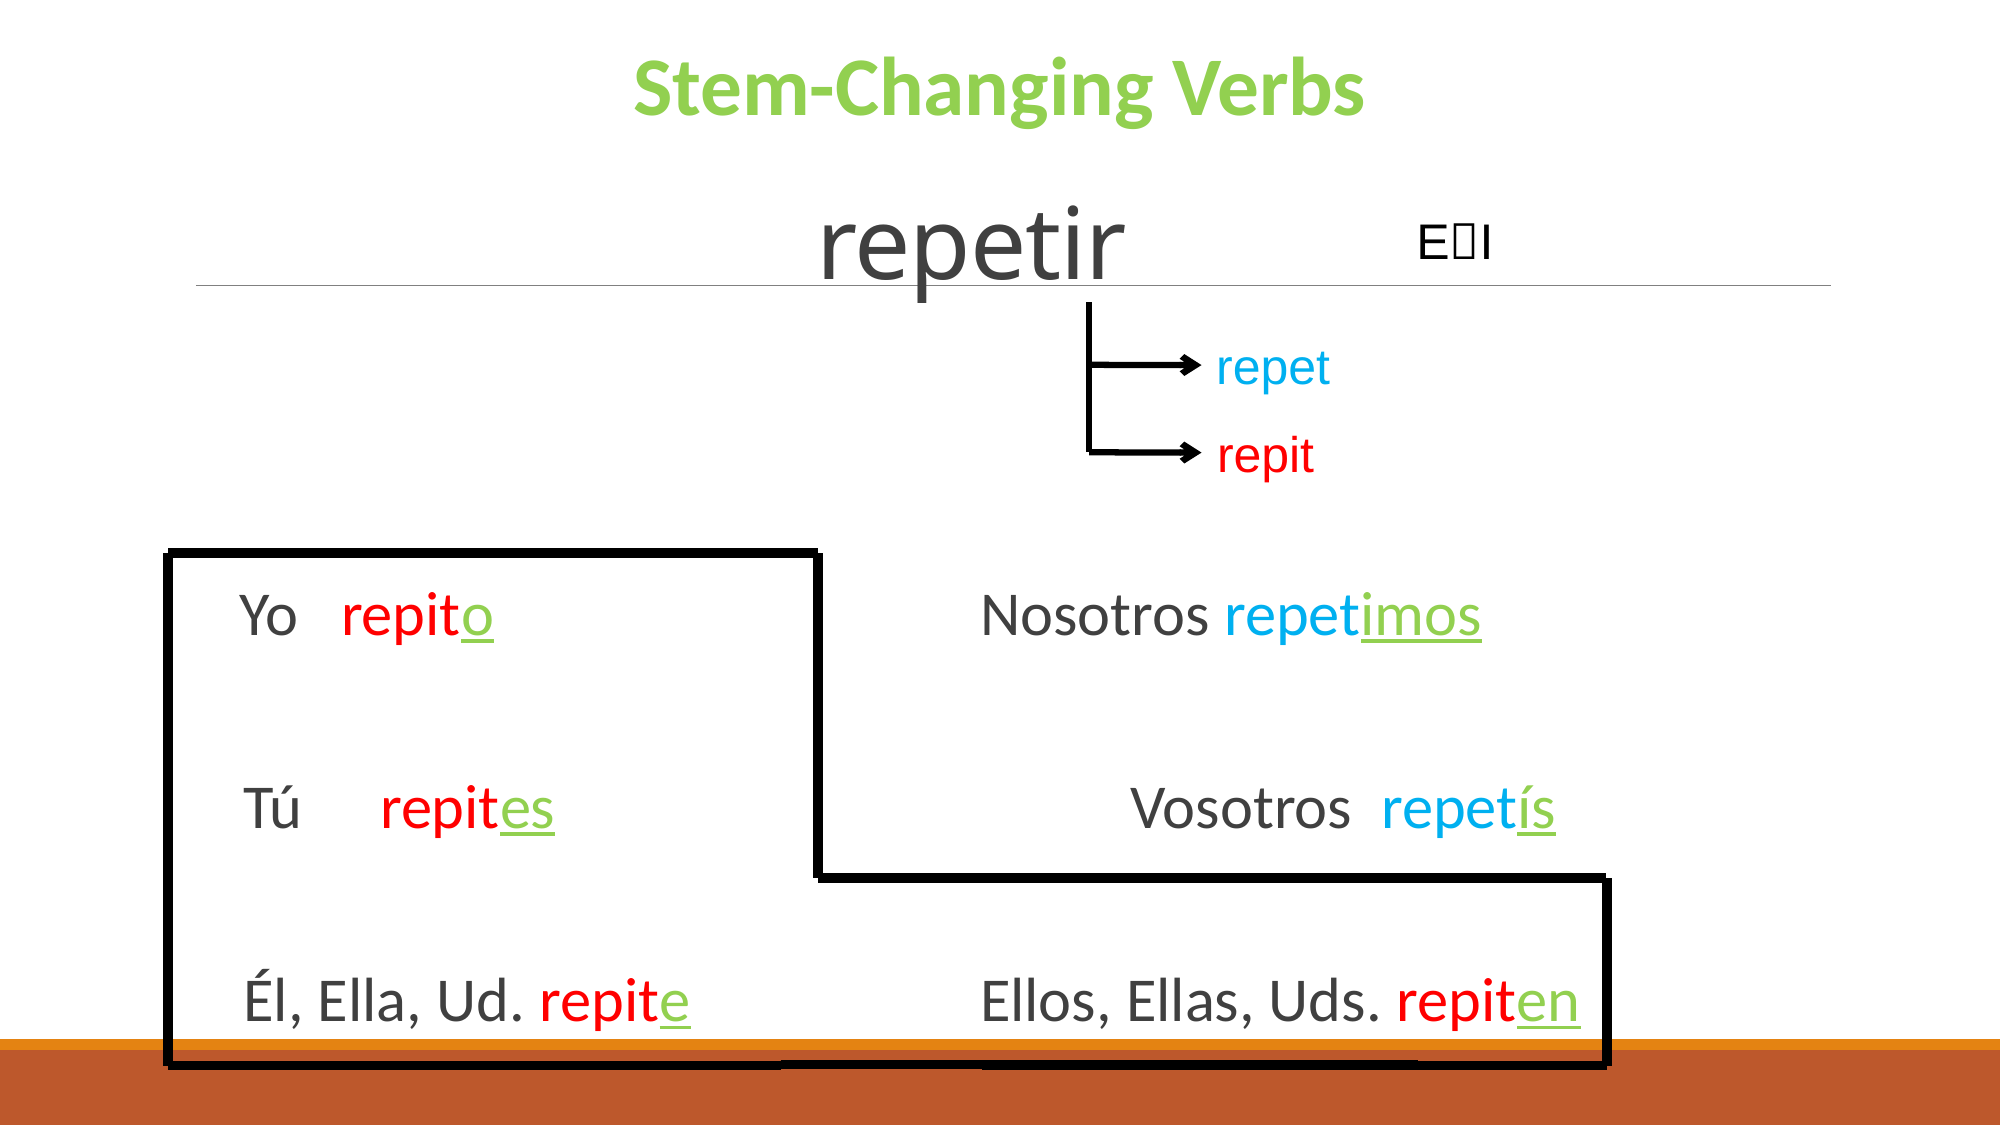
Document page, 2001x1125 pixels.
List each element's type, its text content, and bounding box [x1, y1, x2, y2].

text_box repet [1201, 327, 1577, 402]
text_box Stem-Changing Verbs [337, 24, 1663, 140]
text_box repit [1202, 414, 1330, 490]
text_box EI [1401, 202, 1627, 277]
title repetir [801, 164, 1377, 308]
list Yo repito Nosotros repetimos Tú repites Vosotros repetís Él, Ella, Ud. repite Ellos, Ellas, Uds. repiten [215, 573, 1716, 1125]
